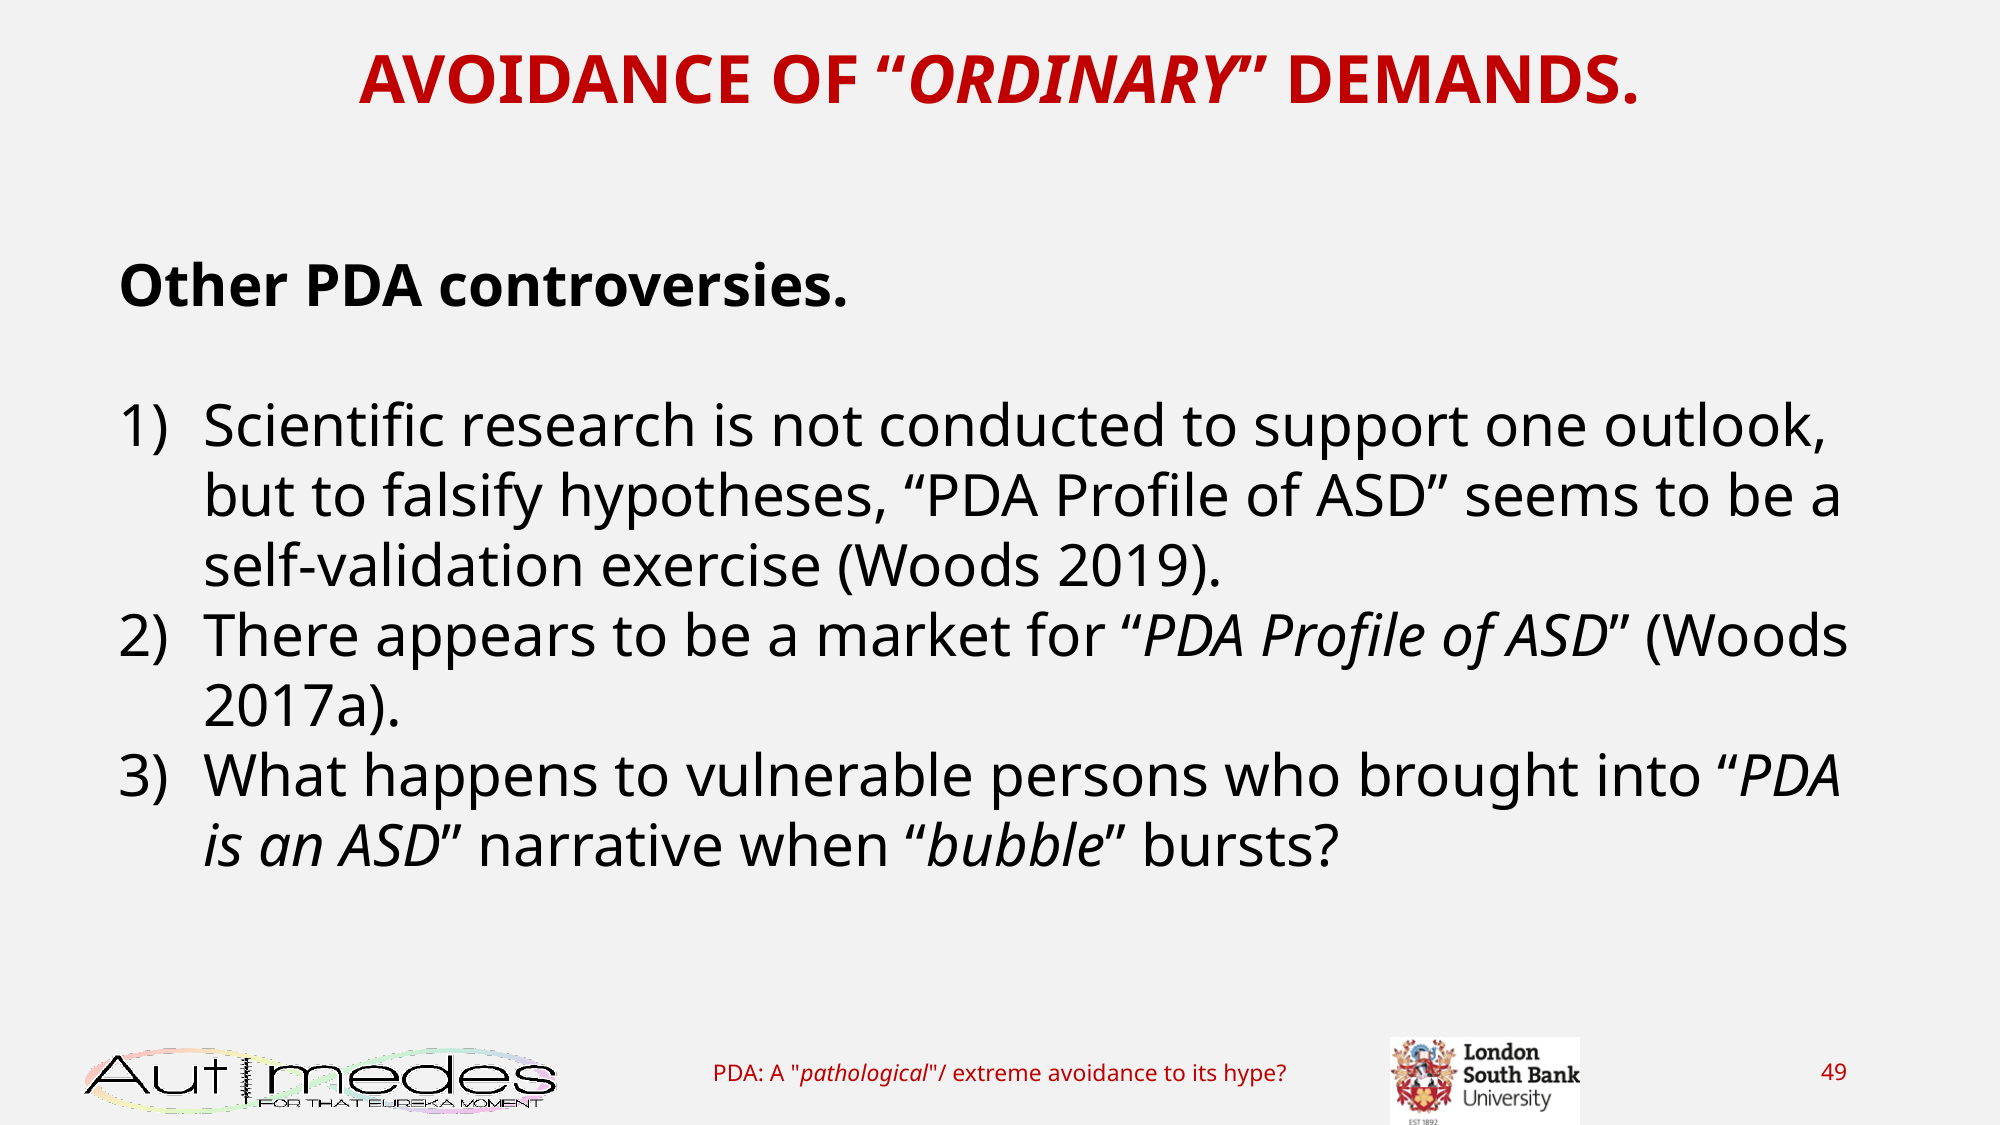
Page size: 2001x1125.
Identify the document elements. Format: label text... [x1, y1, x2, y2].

picture [1390, 1037, 1580, 1125]
picture [71, 1042, 567, 1120]
text_box Other PDA controversies. Scientific research is not conducted to support one outlook, but to falsify hypotheses, “PDA Profile of ASD” seems to be a self-validation exercise (Woods 2019). There appears to be a market for “PDA Profile of ASD” (Woods 2017a). What happens to vulnerable persons who brought into “PDA is an ASD” narrative when “bubble” bursts? [103, 240, 1900, 956]
slide_number 49 [1412, 1042, 1863, 1103]
text_box AVOIDANCE OF “ORDINARY” DEMANDS. [102, 29, 1898, 125]
footer PDA: A "pathological"/ extreme avoidance to its hype? [662, 1042, 1338, 1103]
